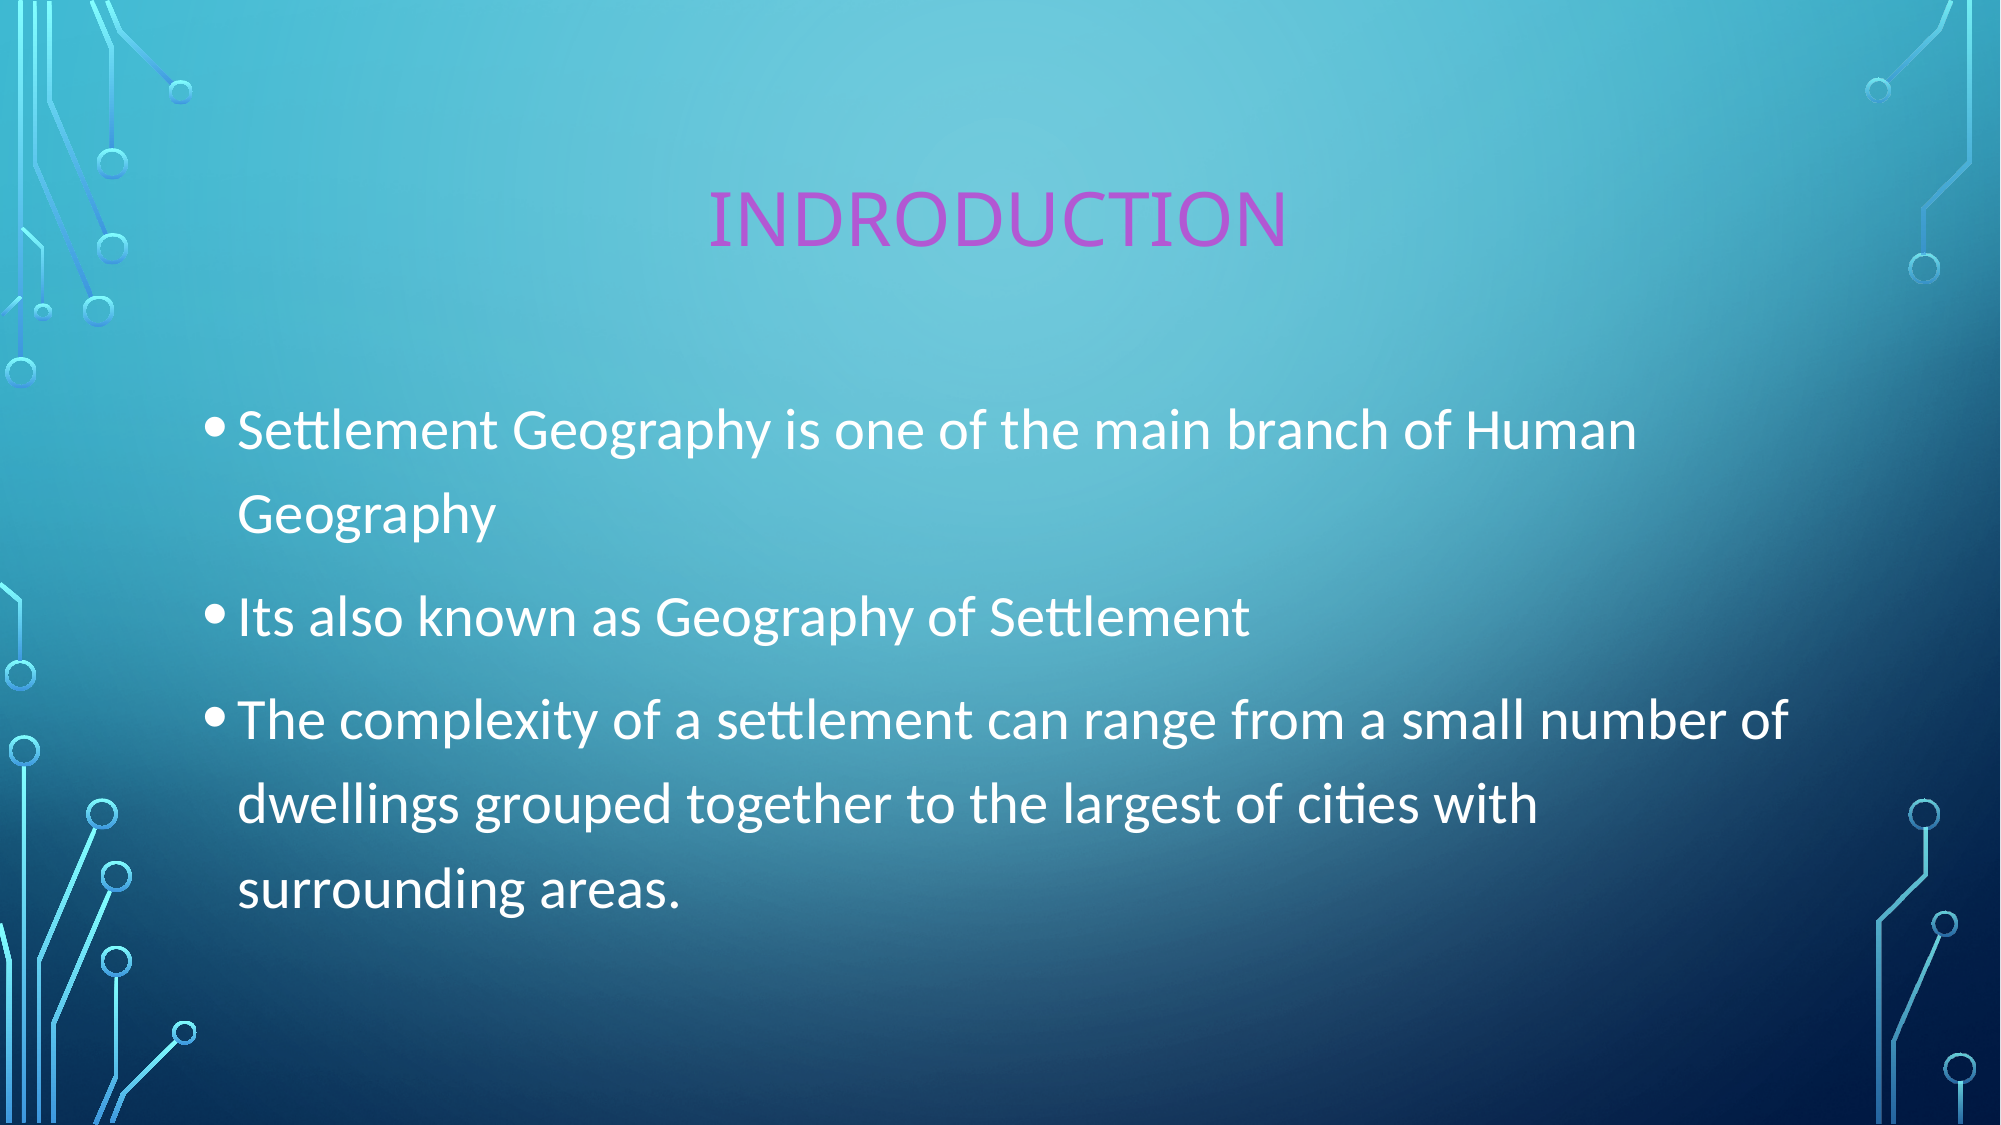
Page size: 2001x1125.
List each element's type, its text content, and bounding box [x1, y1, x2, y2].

list Settlement Geography is one of the main branch of Human Geography Its also known as Geography of Settlement The complexity of a settlement can range from a small number of dwellings grouped together to the largest of cities with surrounding areas. [187, 369, 1813, 929]
title Indroduction [187, 101, 1813, 344]
